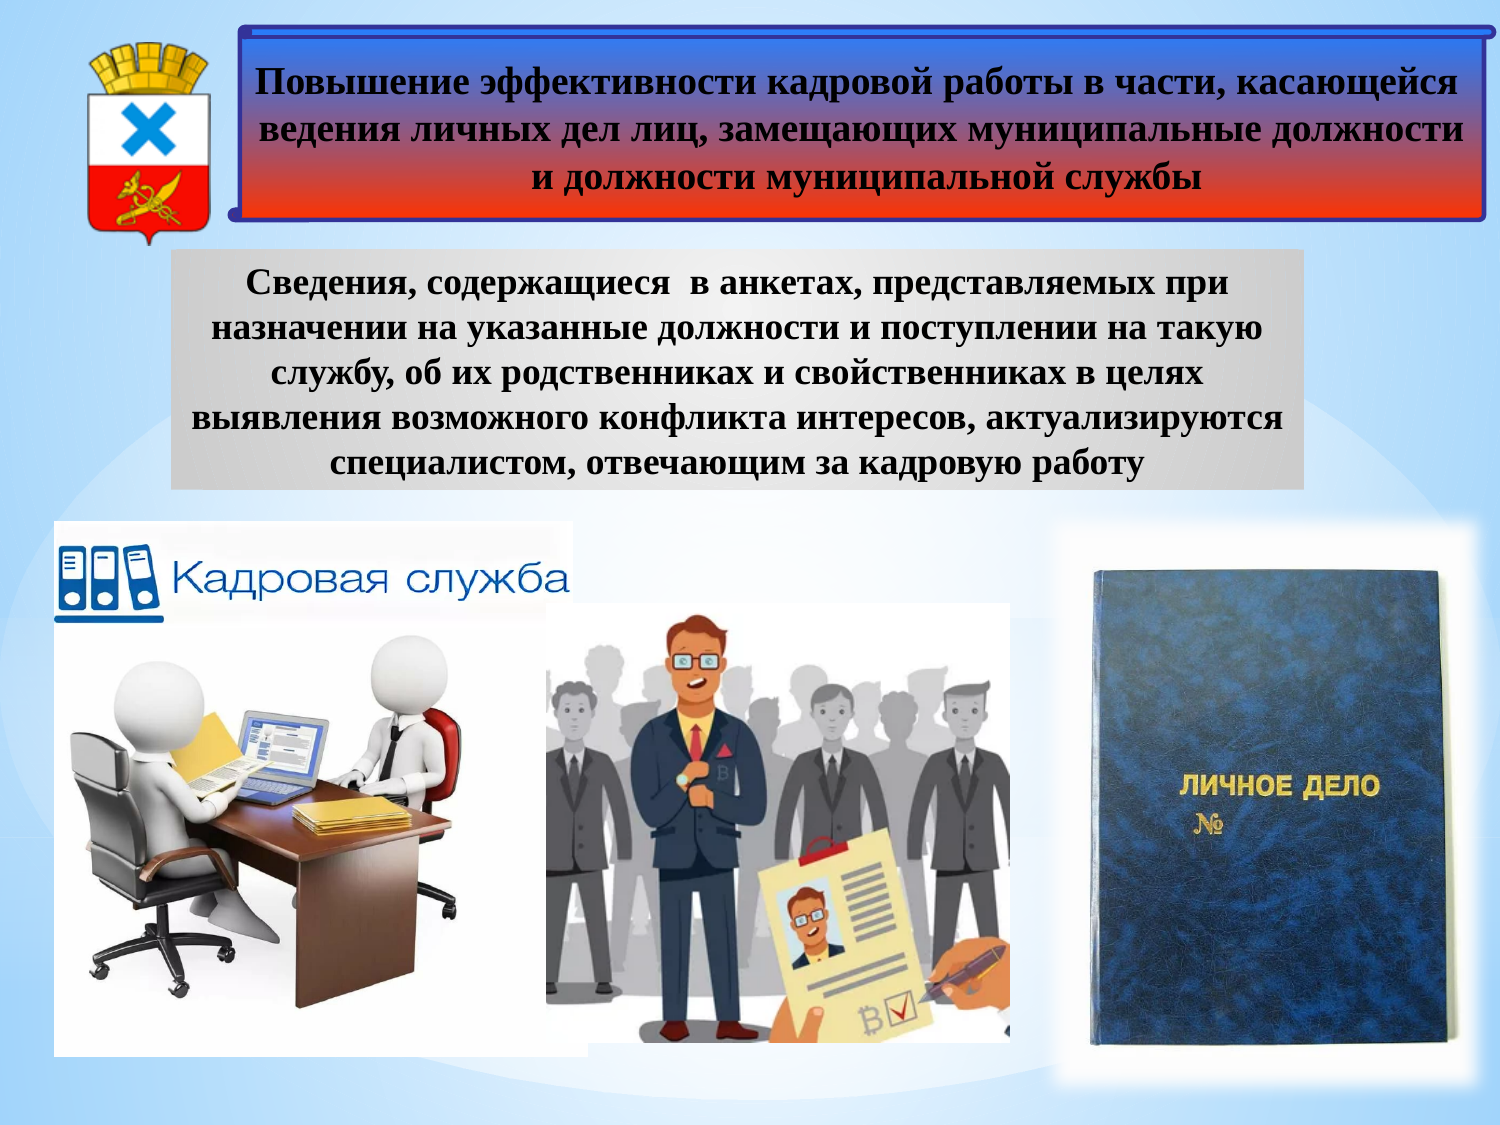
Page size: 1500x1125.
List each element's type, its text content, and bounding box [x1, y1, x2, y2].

picture [86, 42, 211, 247]
text_box Сведения, содержащиеся в анкетах, представляемых при назначении на указанные должности и поступлении на такую службу, об их родственниках и свойственниках в целях выявления возможного конфликта интересов, актуализируются специалистом, отвечающим за кадровую работу [171, 249, 1304, 490]
picture [1035, 503, 1495, 1104]
picture [53, 521, 1011, 1058]
text_box Повышение эффективности кадровой работы в части, касающейся ведения личных дел лиц, замещающих муниципальные должности и должности муниципальной службы [229, 26, 1495, 220]
